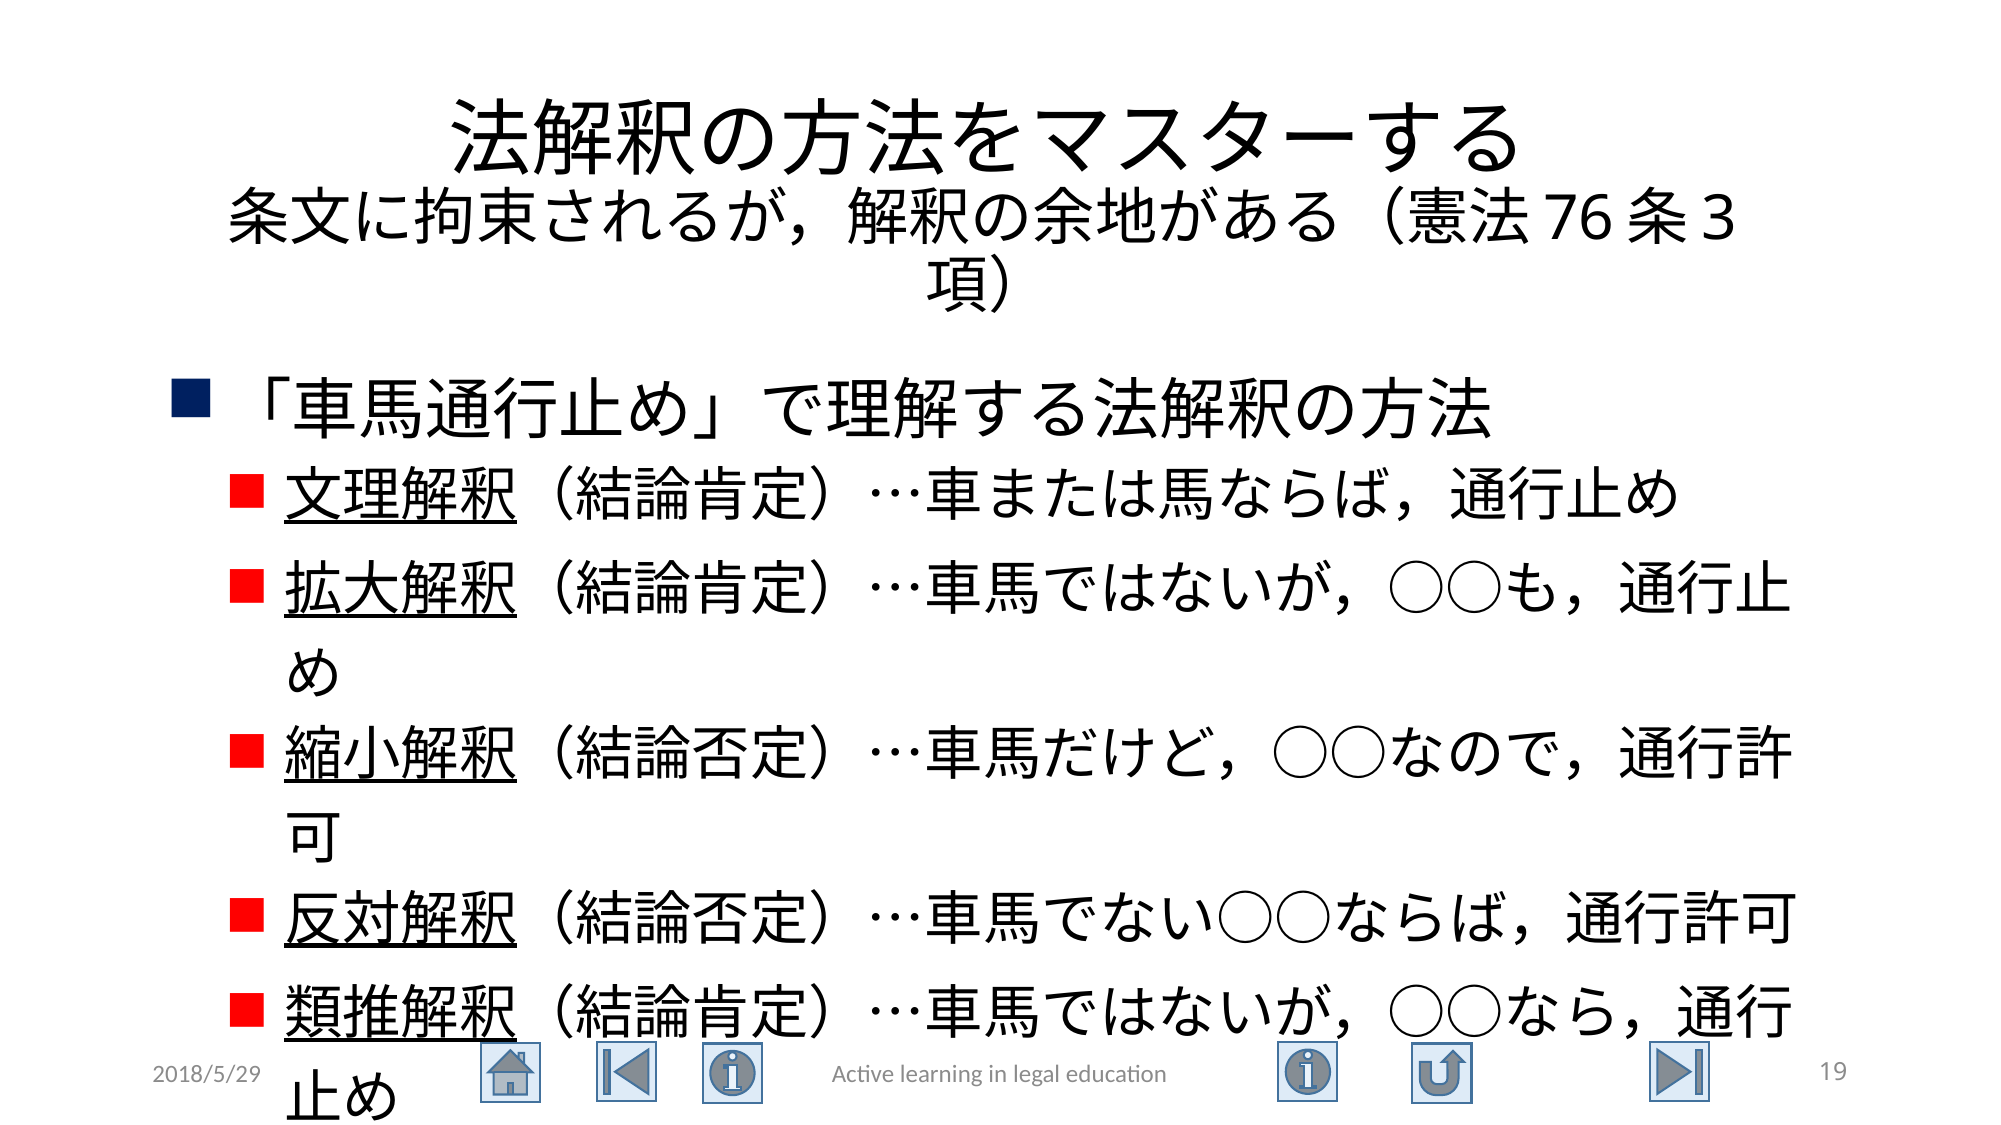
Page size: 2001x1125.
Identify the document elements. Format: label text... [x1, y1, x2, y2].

title 法解釈の方法をマスターする 条文に拘束されるが，解釈の余地がある（憲法76条3項） [183, 88, 1793, 329]
slide_number 19 [1412, 1042, 1863, 1103]
list 「車馬通行止め」で理解する法解釈の方法 文理解釈（結論肯定）…車または馬ならば，通行止め 拡大解釈（結論肯定）…車馬ではないが，○○も，通行止め 縮小解釈（結論否定）…車馬だけど，○○なので，通行許可 反対解釈（結論否定）…車馬でない○○ならば，通行許可 類推解釈（結論肯定）…車馬ではないが，○○なら，通行止め 例文解釈（結論否定）…車馬だけど，○○ならば，通行許可 [151, 358, 1849, 979]
footer Active learning in legal education [662, 1042, 1338, 1103]
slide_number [137, 1042, 588, 1103]
